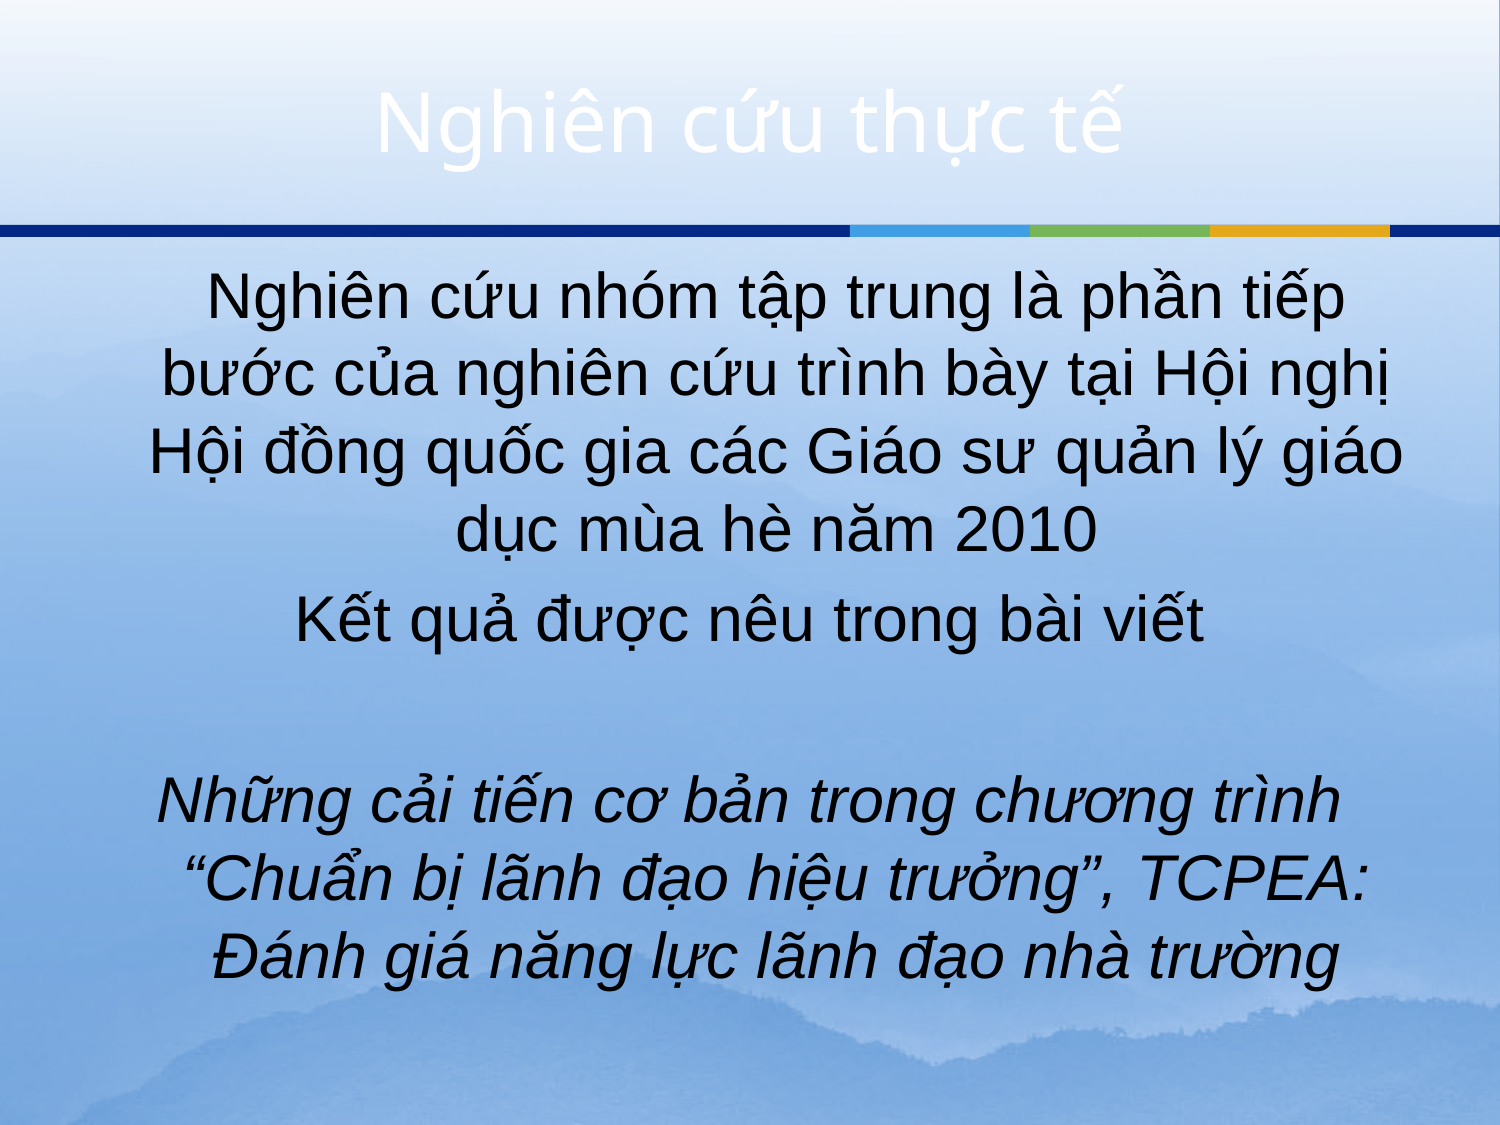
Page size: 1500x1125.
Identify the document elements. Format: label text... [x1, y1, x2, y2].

title Nghiên cứu thực tế [75, 24, 1425, 213]
list Nghiên cứu nhóm tập trung là phần tiếp bước của nghiên cứu trình bày tại Hội nghị Hội đồng quốc gia các Giáo sư quản lý giáo dục mùa hè năm 2010 Kết quả được nêu trong bài viết Những cải tiến cơ bản trong chương trình “Chuẩn bị lãnh đạo hiệu trưởng”, TCPEA: Đánh giá năng lực lãnh đạo nhà trường [75, 246, 1425, 1005]
